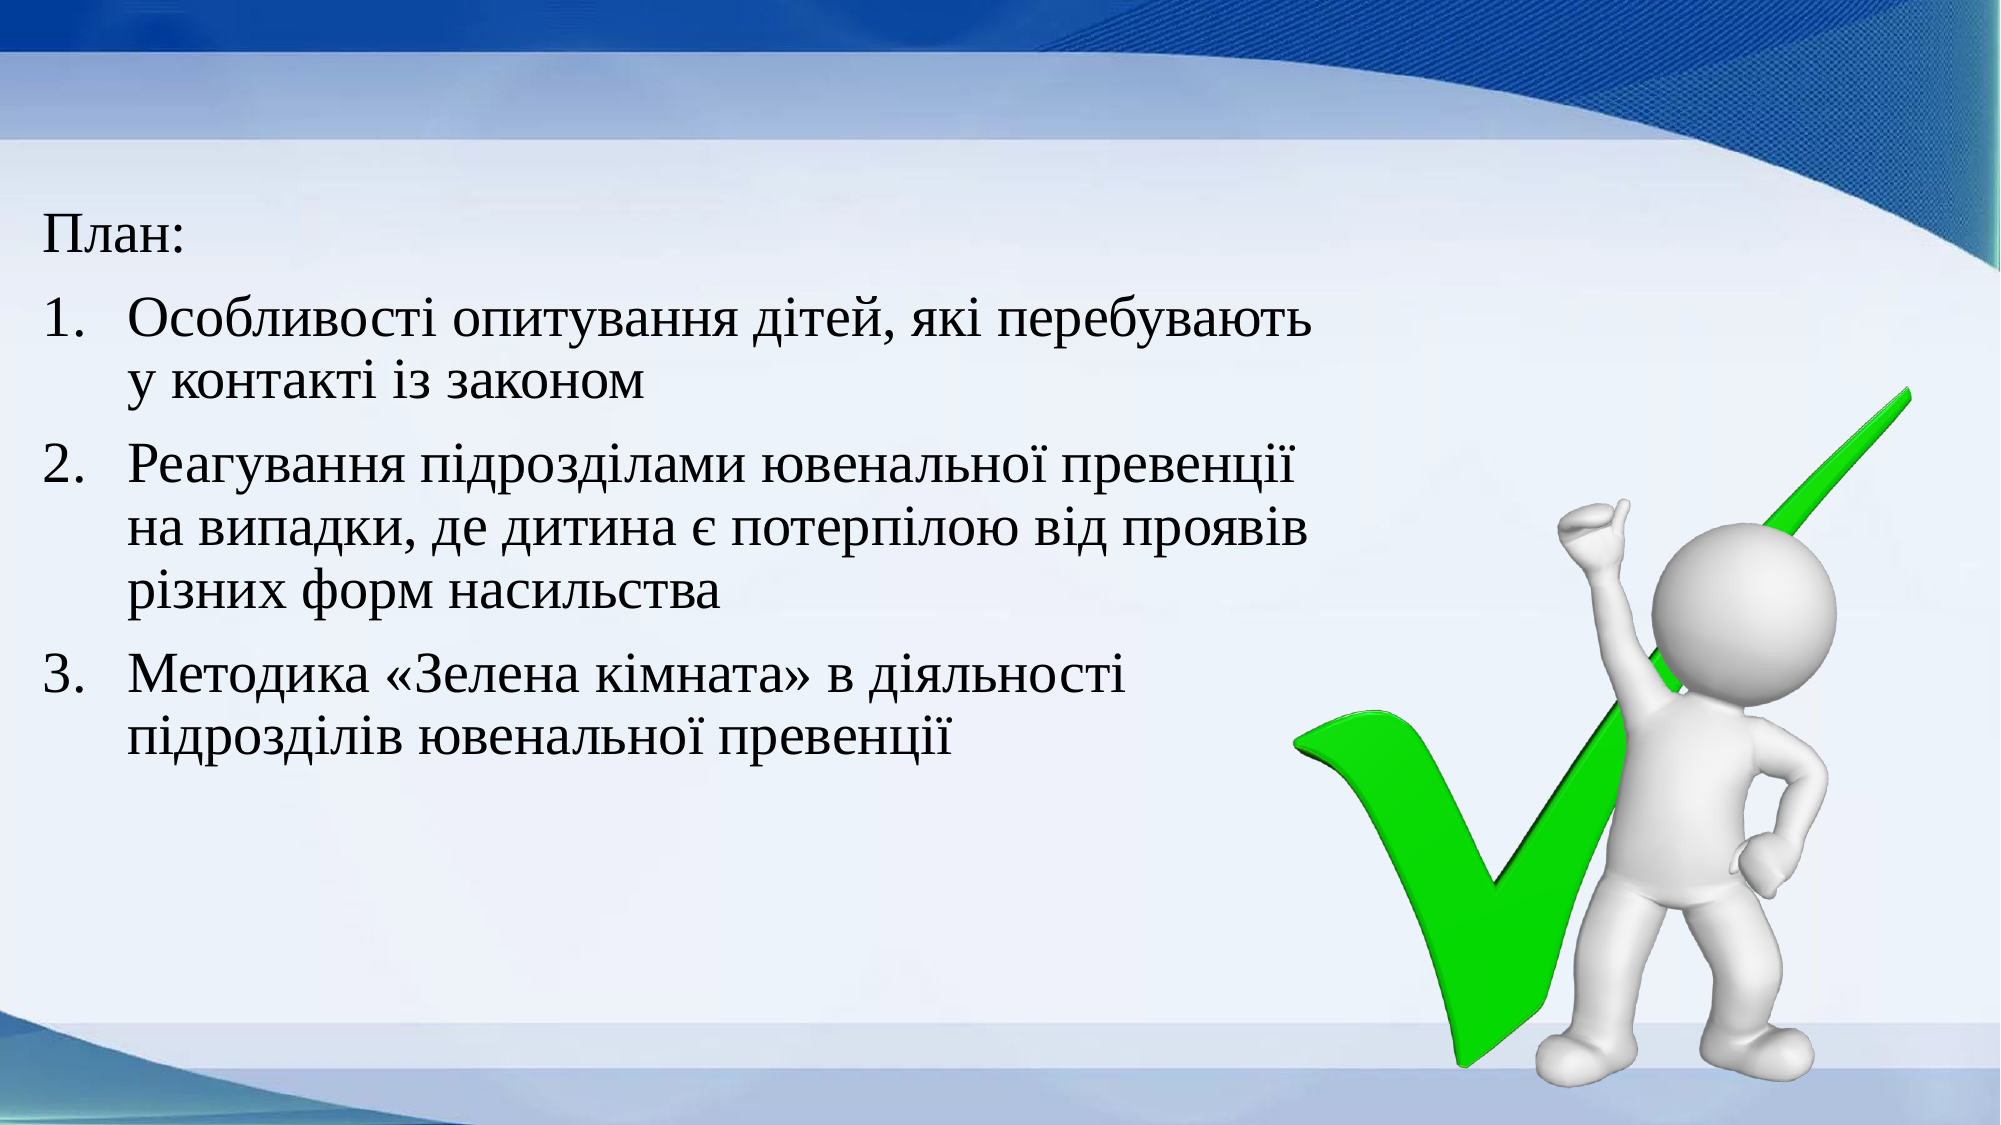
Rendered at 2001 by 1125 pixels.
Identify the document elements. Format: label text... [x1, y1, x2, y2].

list План: Особливості опитування дітей, які перебувають у контакті із законом Реагування підрозділами ювенальної превенції на випадки, де дитина є потерпілою від проявів різних форм насильства Методика «Зелена кімната» в діяльності підрозділів ювенальної превенції [27, 194, 1379, 851]
picture [0, 0, 2001, 1125]
